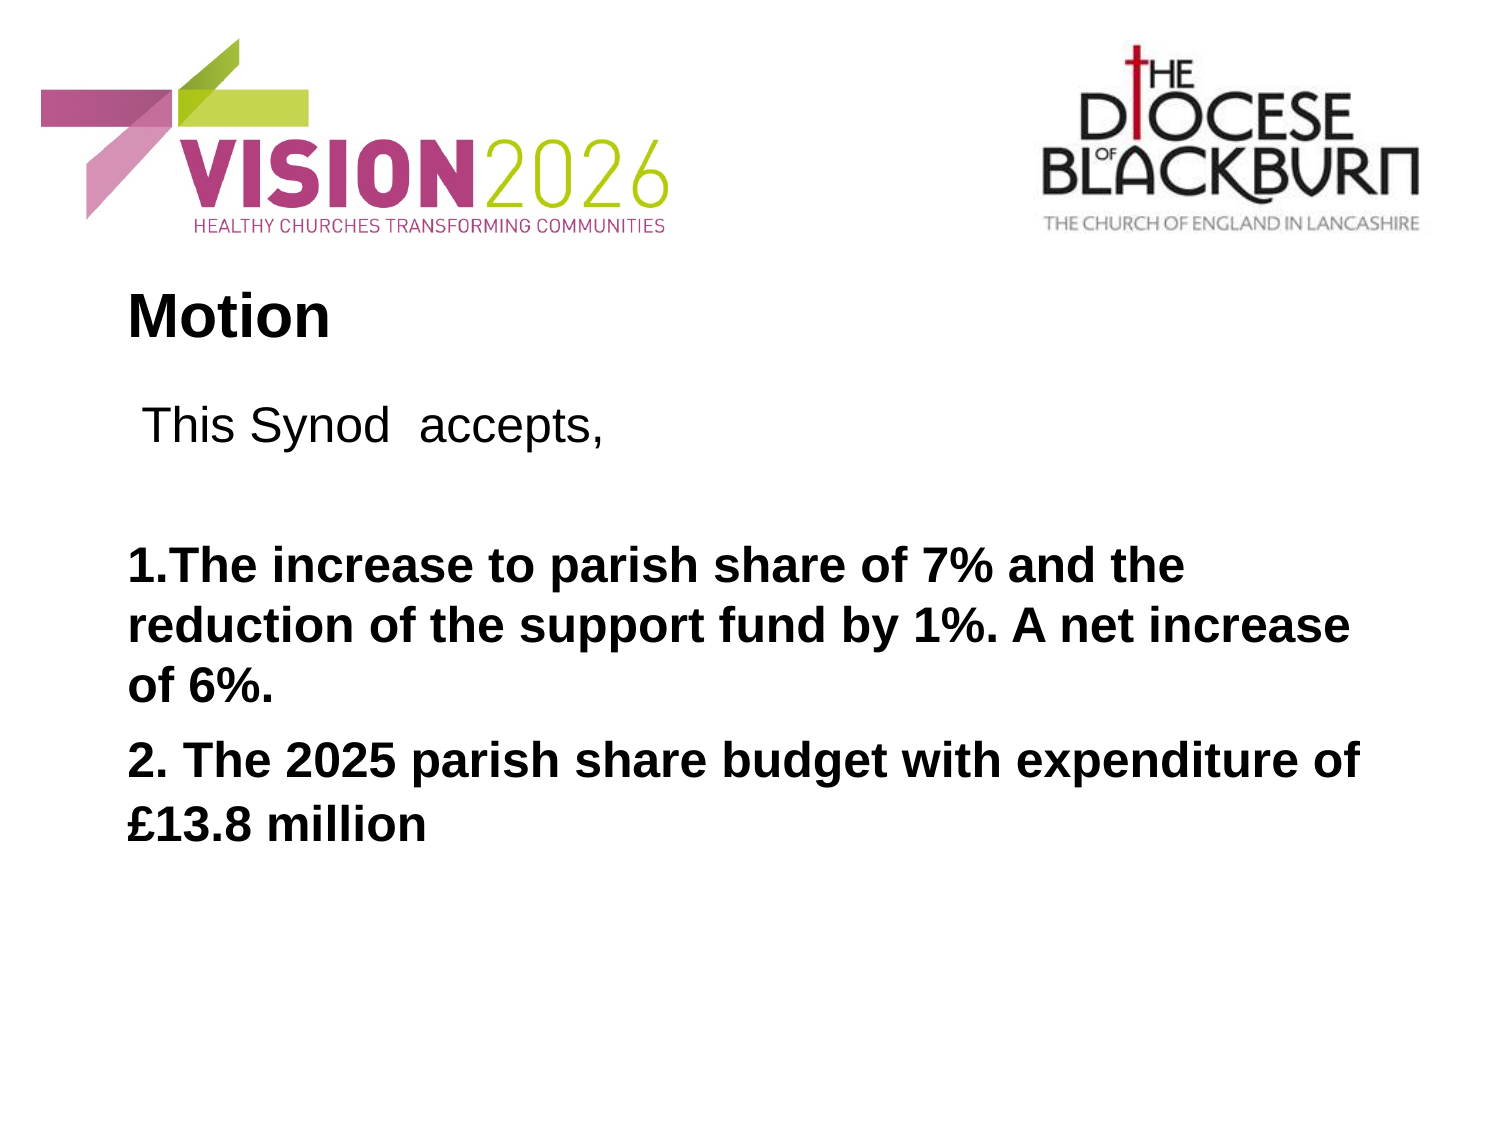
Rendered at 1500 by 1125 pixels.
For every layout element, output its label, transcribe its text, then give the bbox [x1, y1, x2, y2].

picture [1033, 40, 1429, 235]
list This Synod accepts, 1.The increase to parish share of 7% and the reduction of the support fund by 1%. A net increase of 6%. 2. The 2025 parish share budget with expenditure of £13.8 million [112, 385, 1388, 1001]
title Motion [112, 267, 1388, 385]
picture [41, 38, 668, 245]
